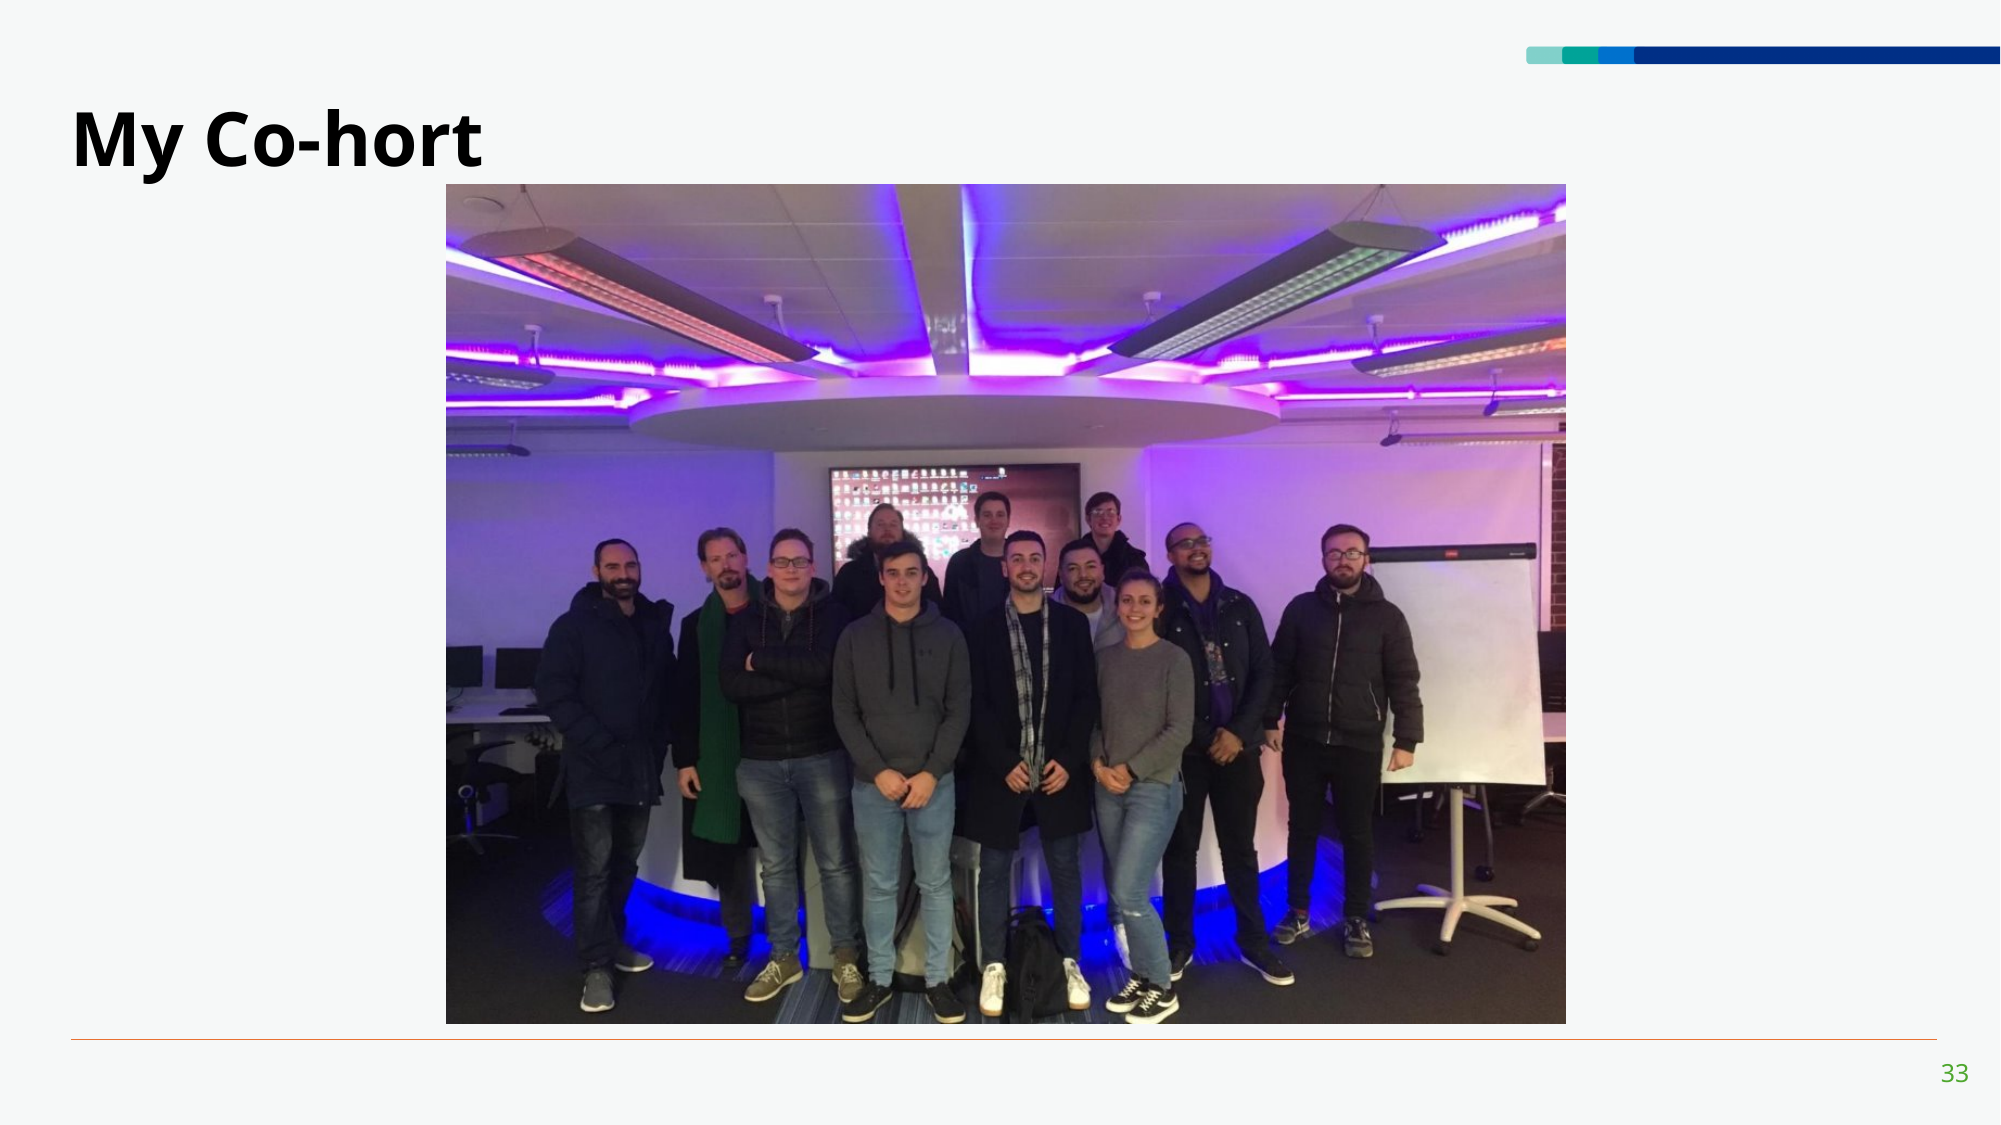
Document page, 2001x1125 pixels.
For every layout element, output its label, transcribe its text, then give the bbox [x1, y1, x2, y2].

picture [1513, 41, 2001, 71]
picture [446, 183, 1566, 1024]
title My Co-hort [70, 70, 1942, 213]
